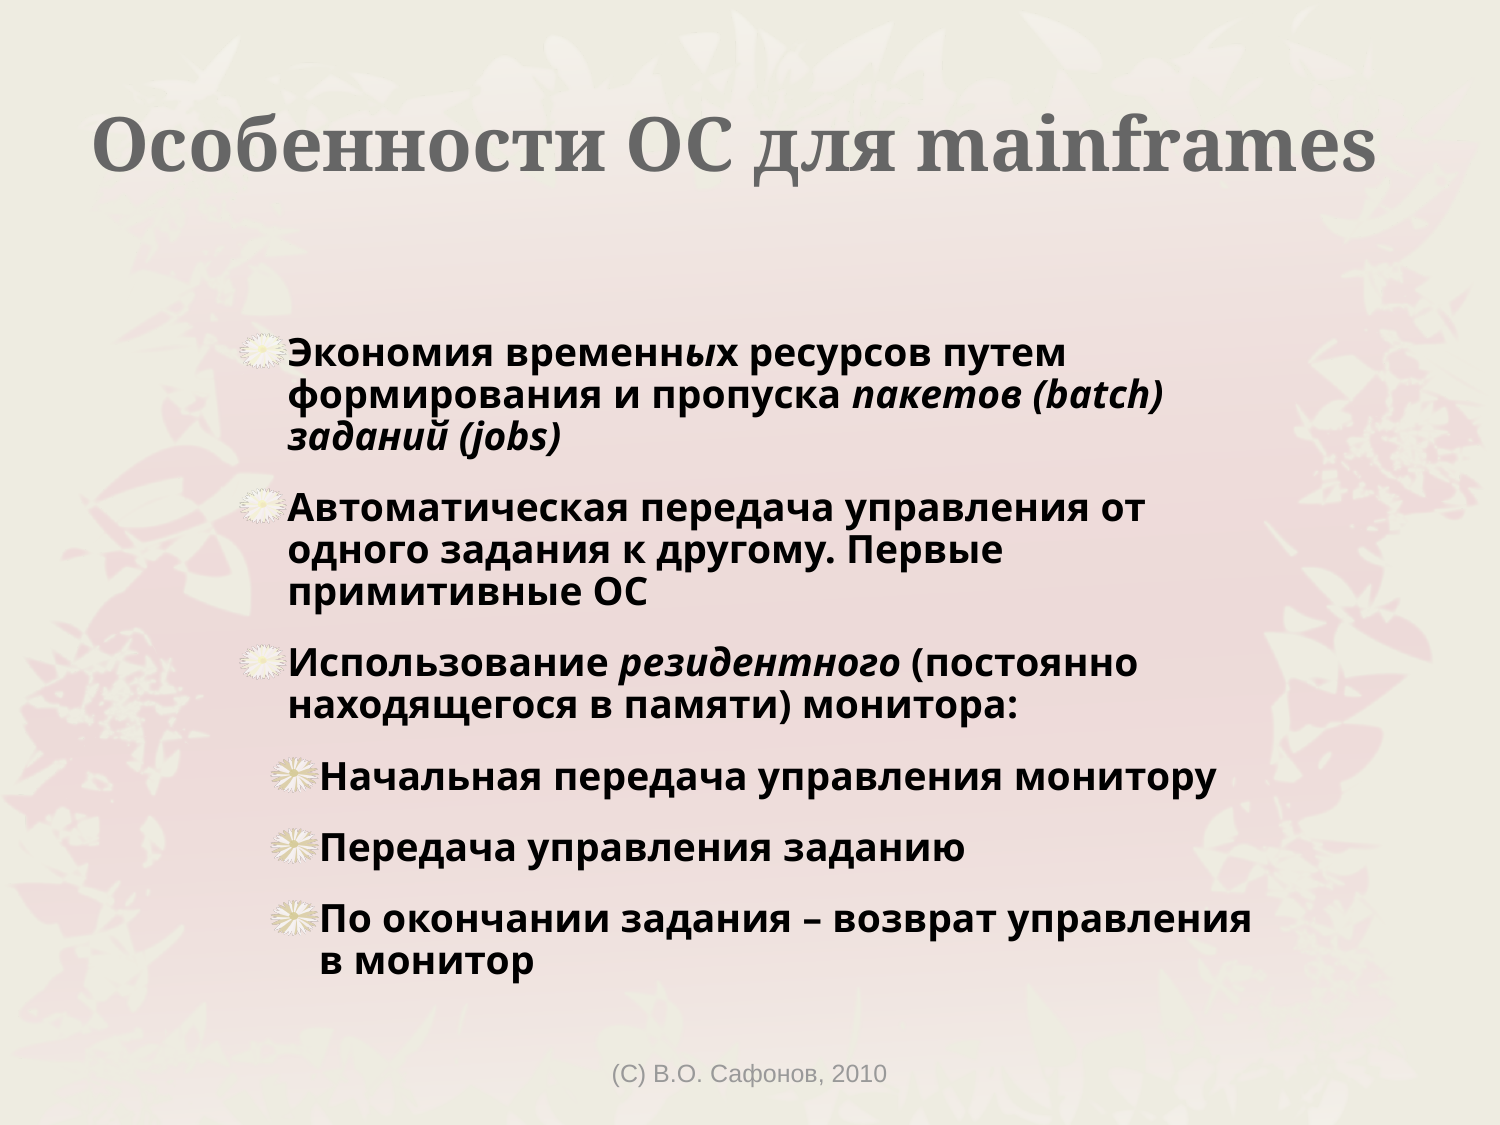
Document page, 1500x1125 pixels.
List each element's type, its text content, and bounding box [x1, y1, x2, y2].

title Особенности ОС для mainframes [75, 12, 1425, 272]
list Экономия временных ресурсов путем формирования и пропуска пакетов (batch) заданий (jobs) Автоматическая передача управления от одного задания к другому. Первые примитивные ОС Использование резидентного (постоянно находящегося в памяти) монитора: Начальная передача управления монитору Передача управления заданию По окончании задания – возврат управления в монитор [224, 324, 1276, 1005]
footer (C) В.О. Сафонов, 2010 [512, 1042, 988, 1103]
picture [0, 0, 1500, 1125]
